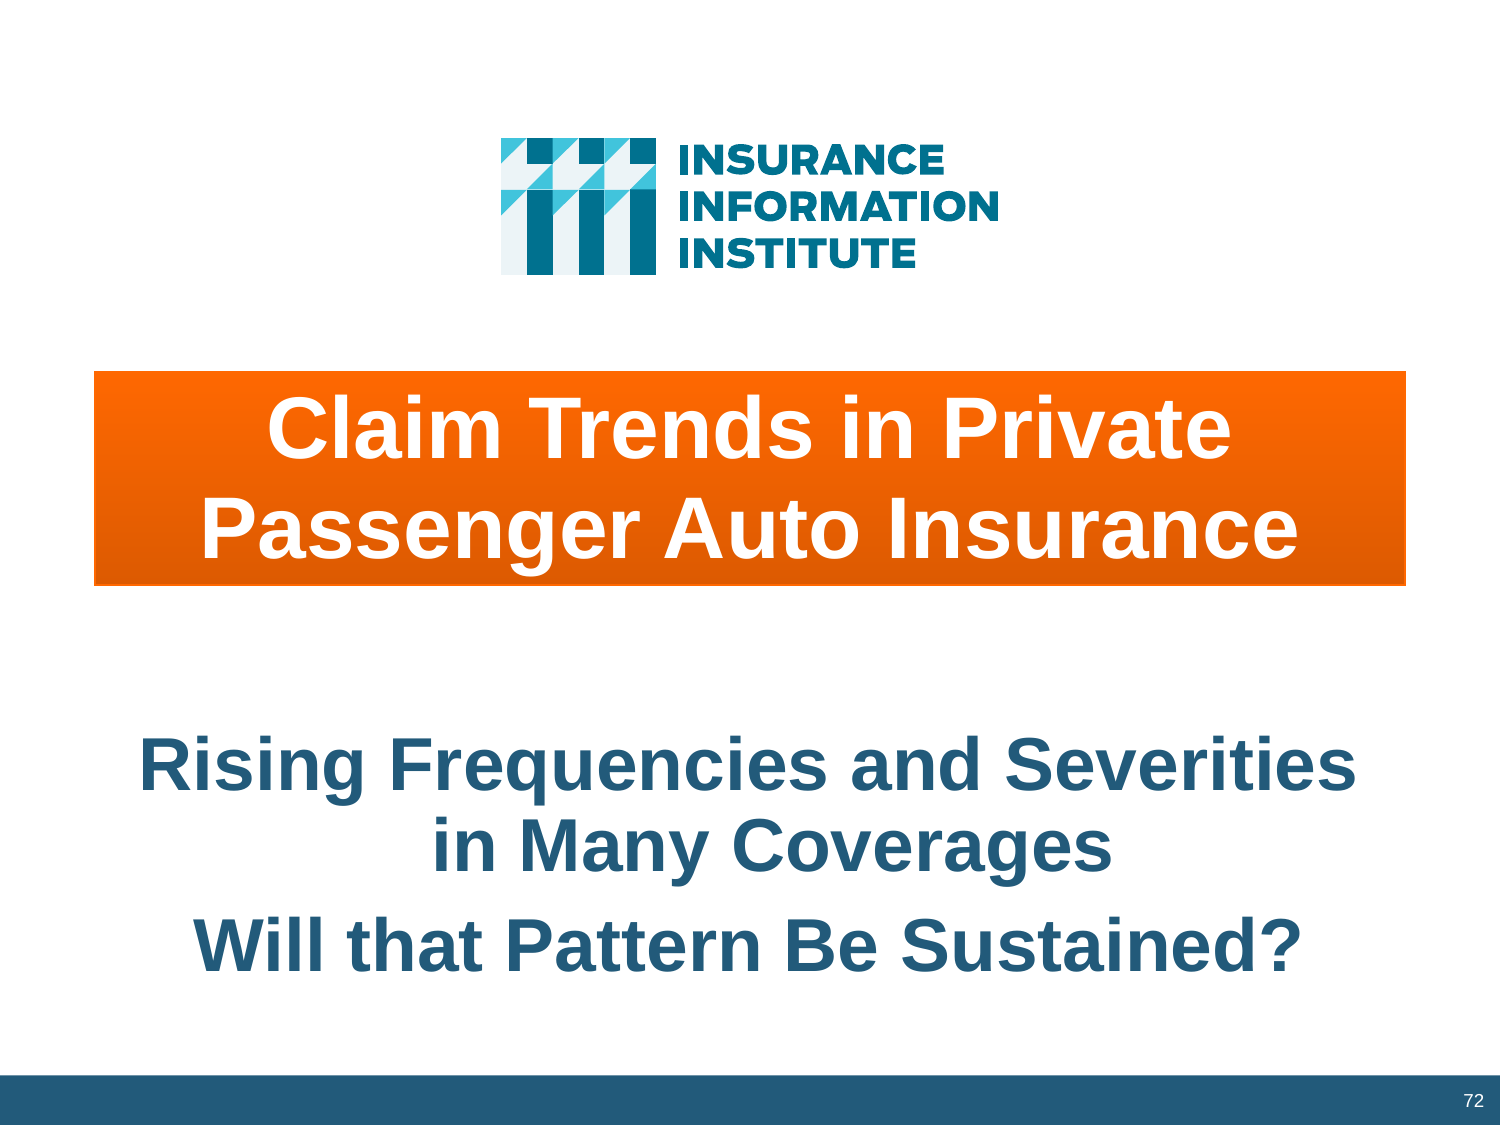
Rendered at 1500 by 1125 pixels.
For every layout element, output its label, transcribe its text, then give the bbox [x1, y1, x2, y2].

text_box Rising Frequencies and Severities in Many Coverages Will that Pattern Be Sustained? [126, 718, 1372, 995]
picture [500, 137, 998, 275]
text_box Claim Trends in Private Passenger Auto Insurance [95, 372, 1405, 585]
text_box 72 [1410, 1091, 1485, 1111]
text_box [0, 1075, 1500, 1125]
